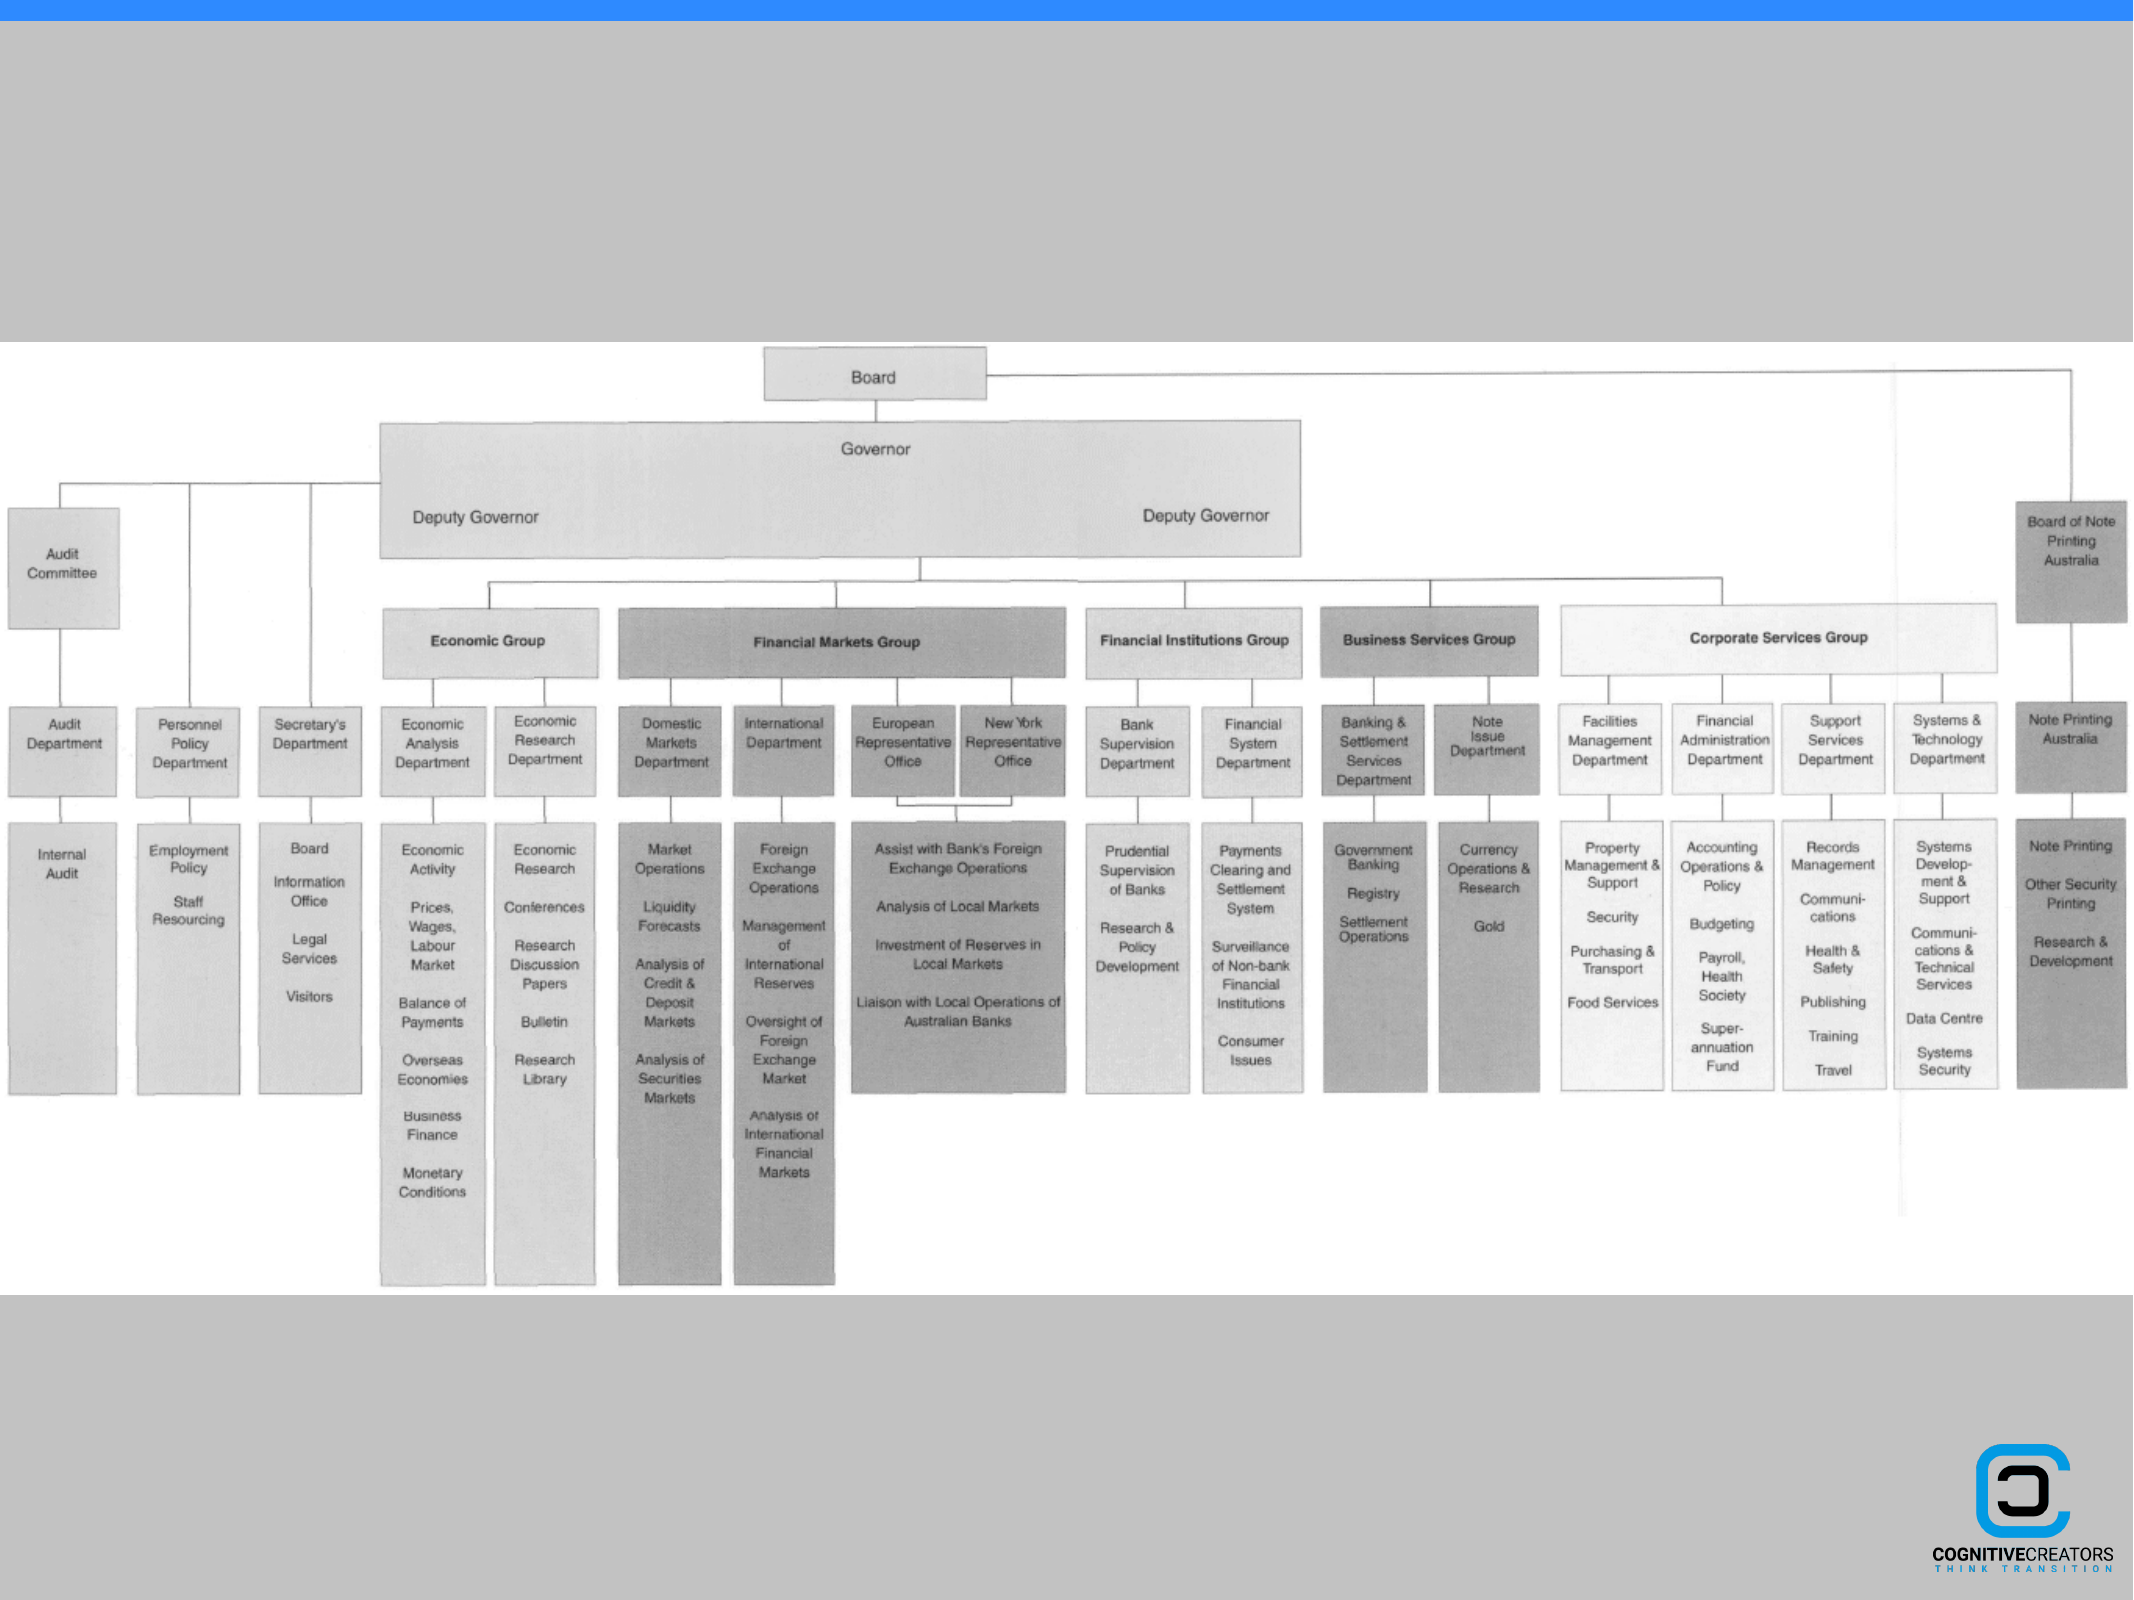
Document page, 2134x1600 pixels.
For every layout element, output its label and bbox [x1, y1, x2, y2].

picture [0, 342, 2134, 1295]
text_box [0, 0, 2134, 21]
picture [1933, 1444, 2113, 1572]
